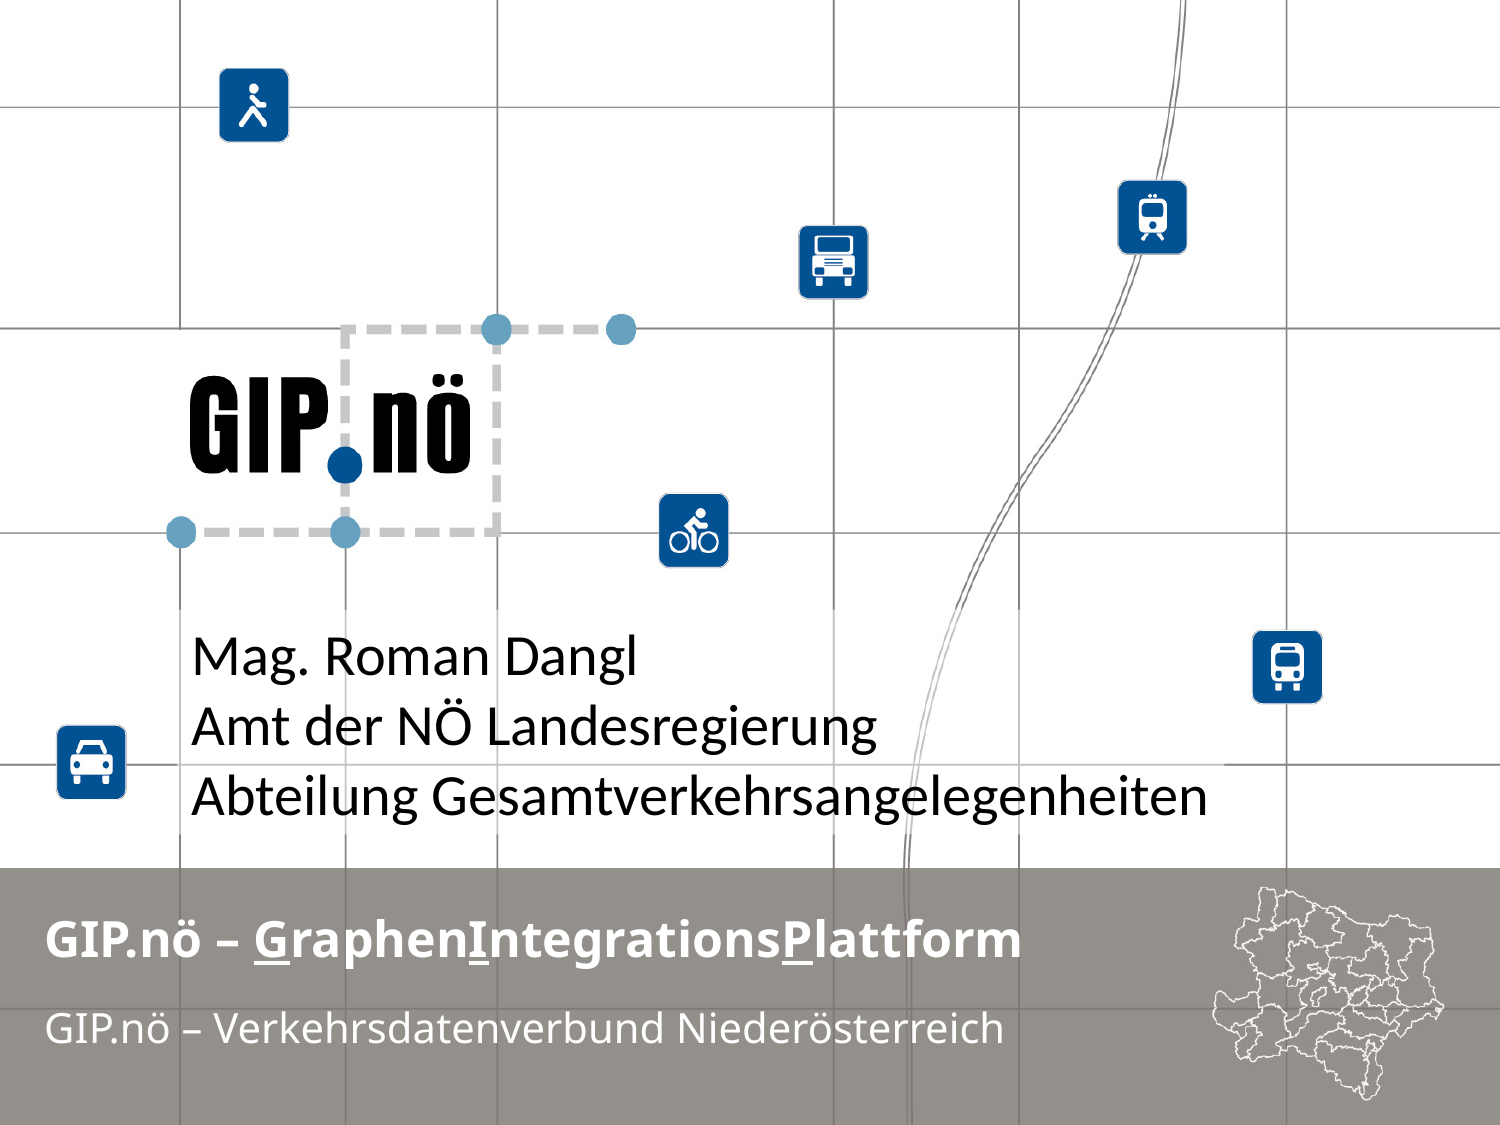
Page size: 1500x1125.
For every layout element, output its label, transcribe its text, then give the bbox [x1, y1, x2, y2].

text_box GIP.nö – GraphenIntegrationsPlattform [29, 900, 1317, 1035]
text_box Mag. Roman Dangl Amt der NÖ Landesregierung Abteilung Gesamtverkehrsangelegenheiten [176, 609, 1225, 835]
picture [0, 0, 1500, 1125]
